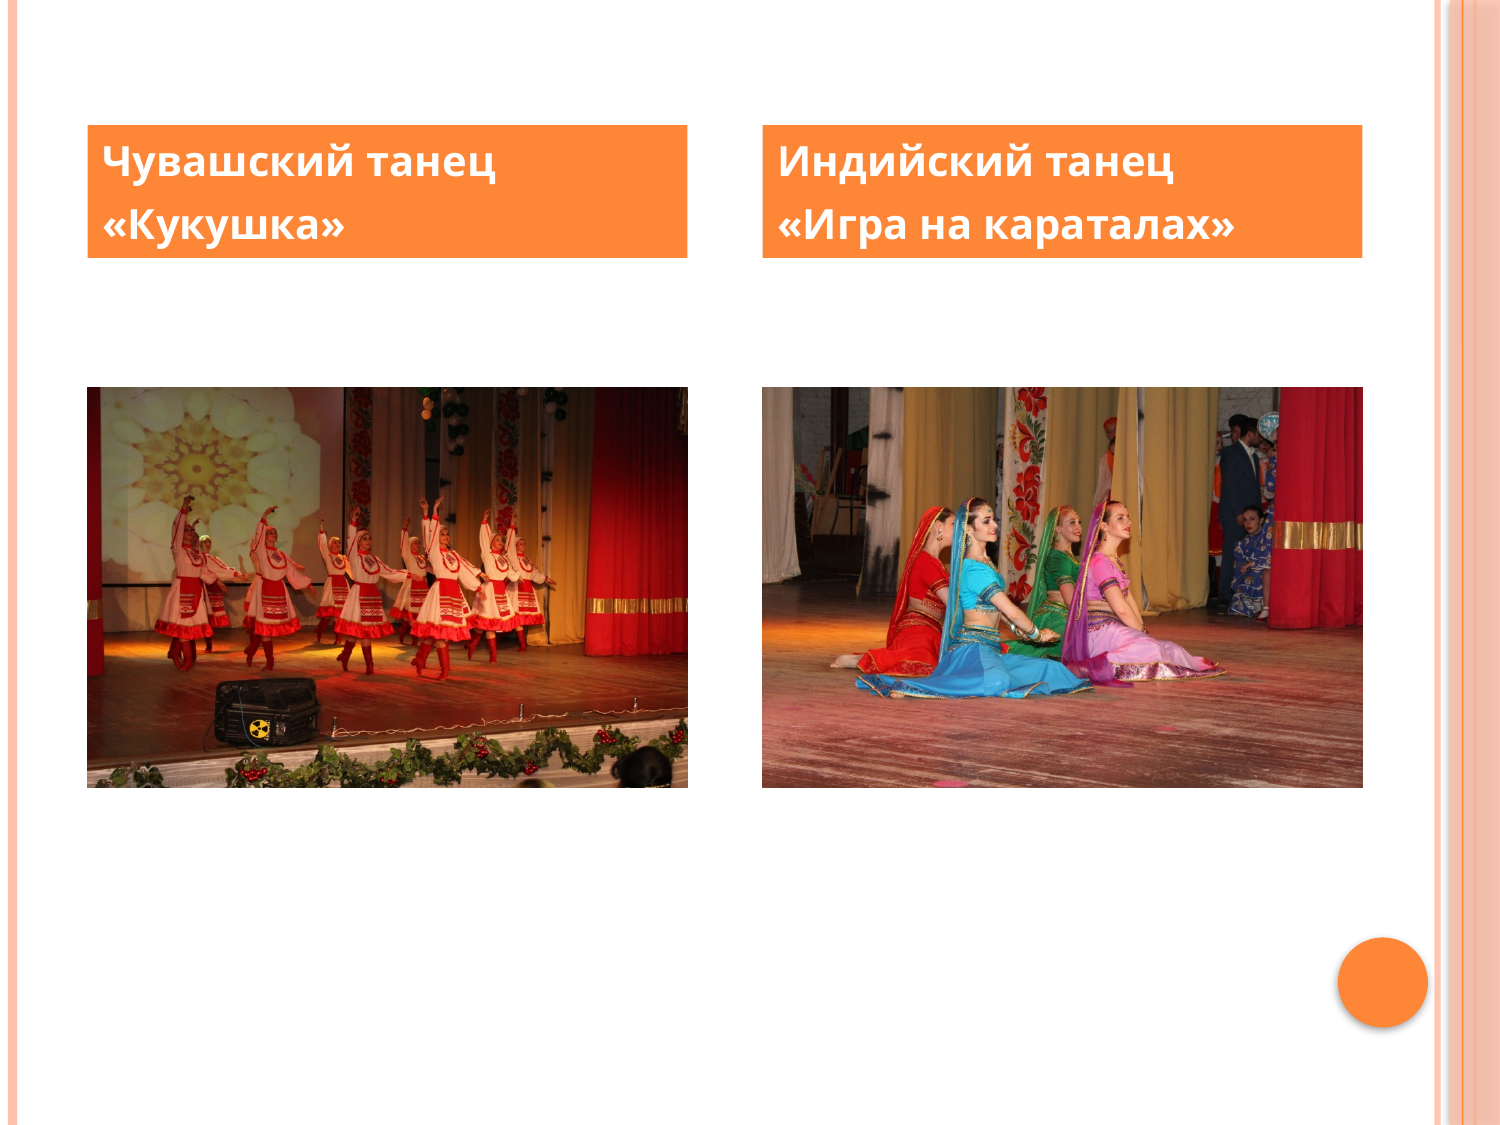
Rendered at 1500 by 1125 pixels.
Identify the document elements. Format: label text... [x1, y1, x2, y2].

list Индийский танец «Игра на караталах» [762, 125, 1363, 258]
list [761, 386, 1363, 788]
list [86, 386, 688, 788]
list Чувашский танец «Кукушка» [87, 125, 688, 258]
